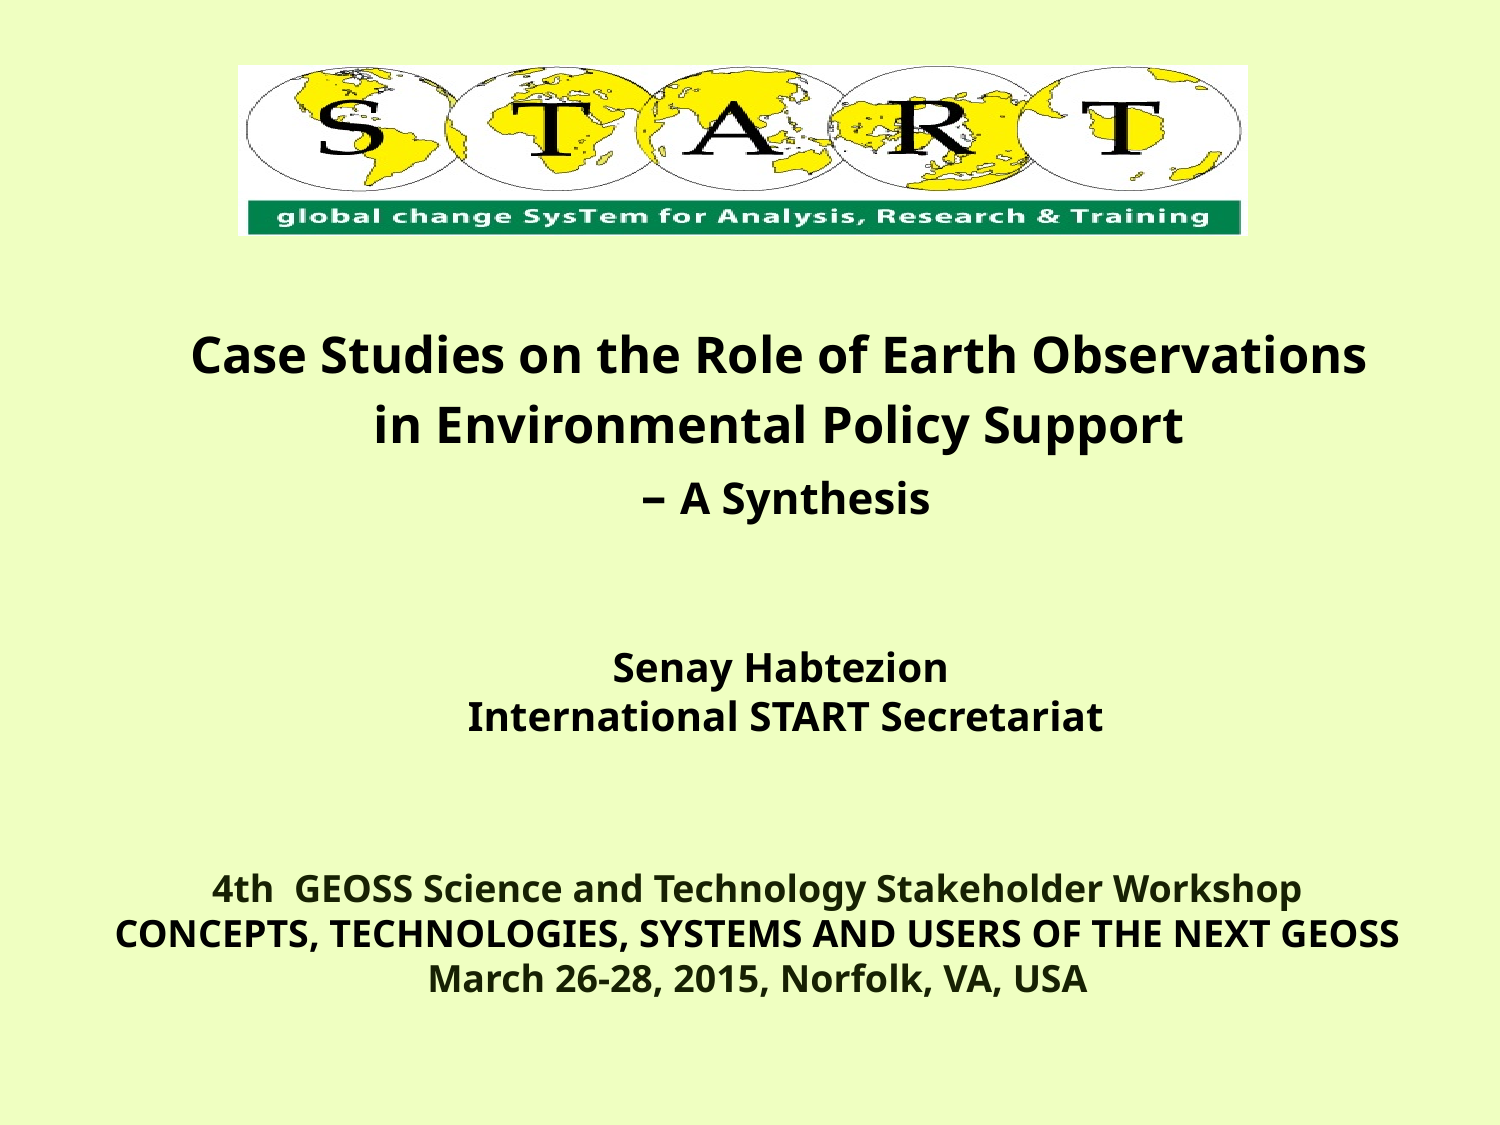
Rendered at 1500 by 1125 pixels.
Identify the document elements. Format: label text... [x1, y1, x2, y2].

picture [238, 65, 1248, 236]
text_box 4th GEOSS Science and Technology Stakeholder Workshop CONCEPTS, TECHNOLOGIES, SYSTEMS AND USERS OF THE NEXT GEOSS March 26-28, 2015, Norfolk, VA, USA [71, 858, 1445, 1008]
list Case Studies on the Role of Earth Observations in Environmental Policy Support – A Synthesis Senay Habtezion International START Secretariat [127, 315, 1445, 752]
